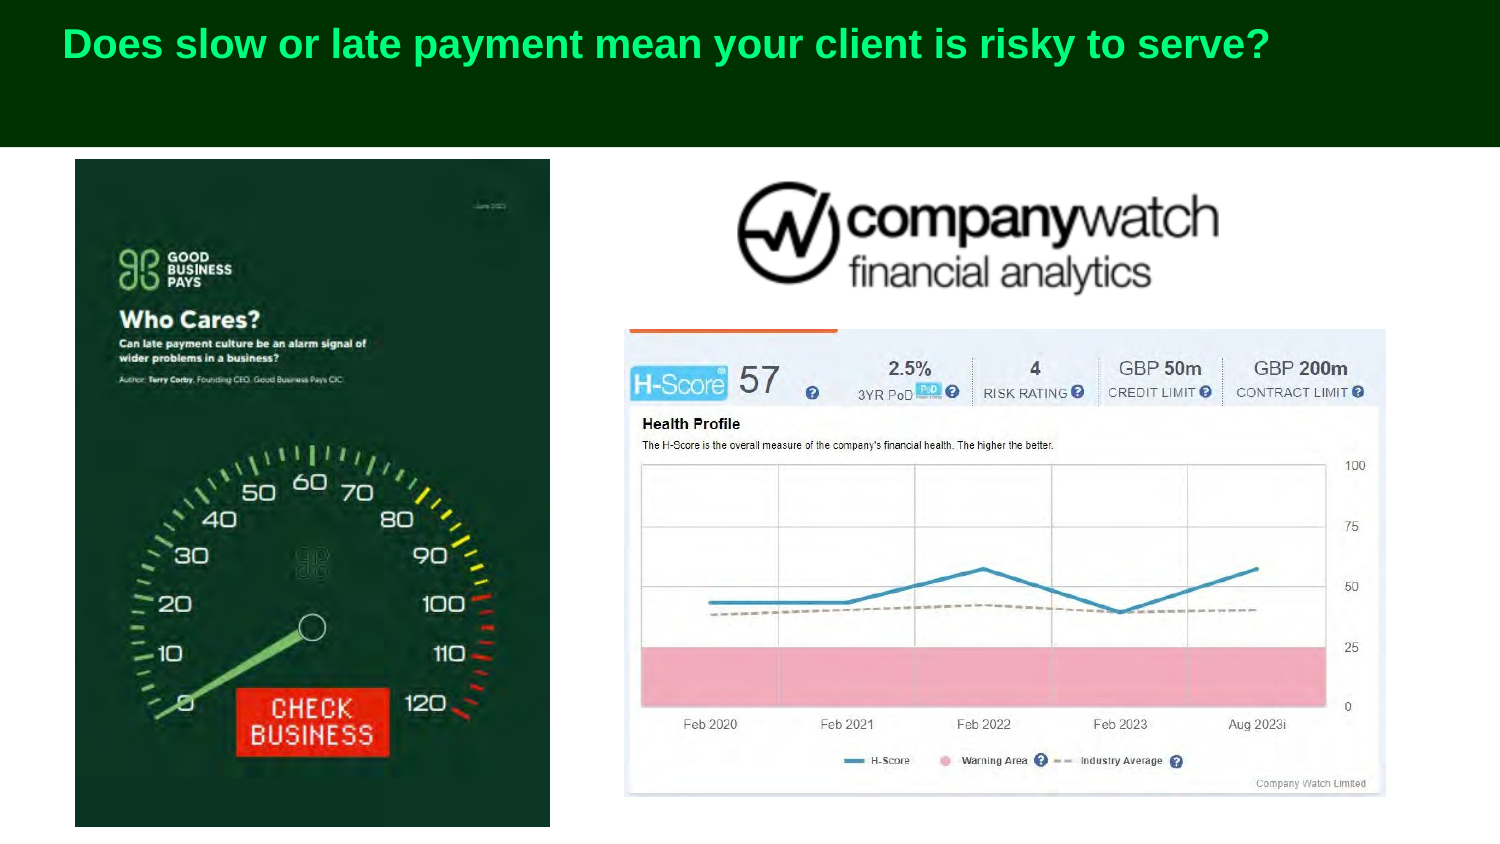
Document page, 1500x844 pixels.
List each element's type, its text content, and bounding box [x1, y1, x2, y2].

picture [74, 159, 551, 827]
title Does slow or late payment mean your client is risky to serve? [12, 14, 1488, 158]
picture [737, 179, 1219, 298]
picture [624, 328, 1386, 797]
